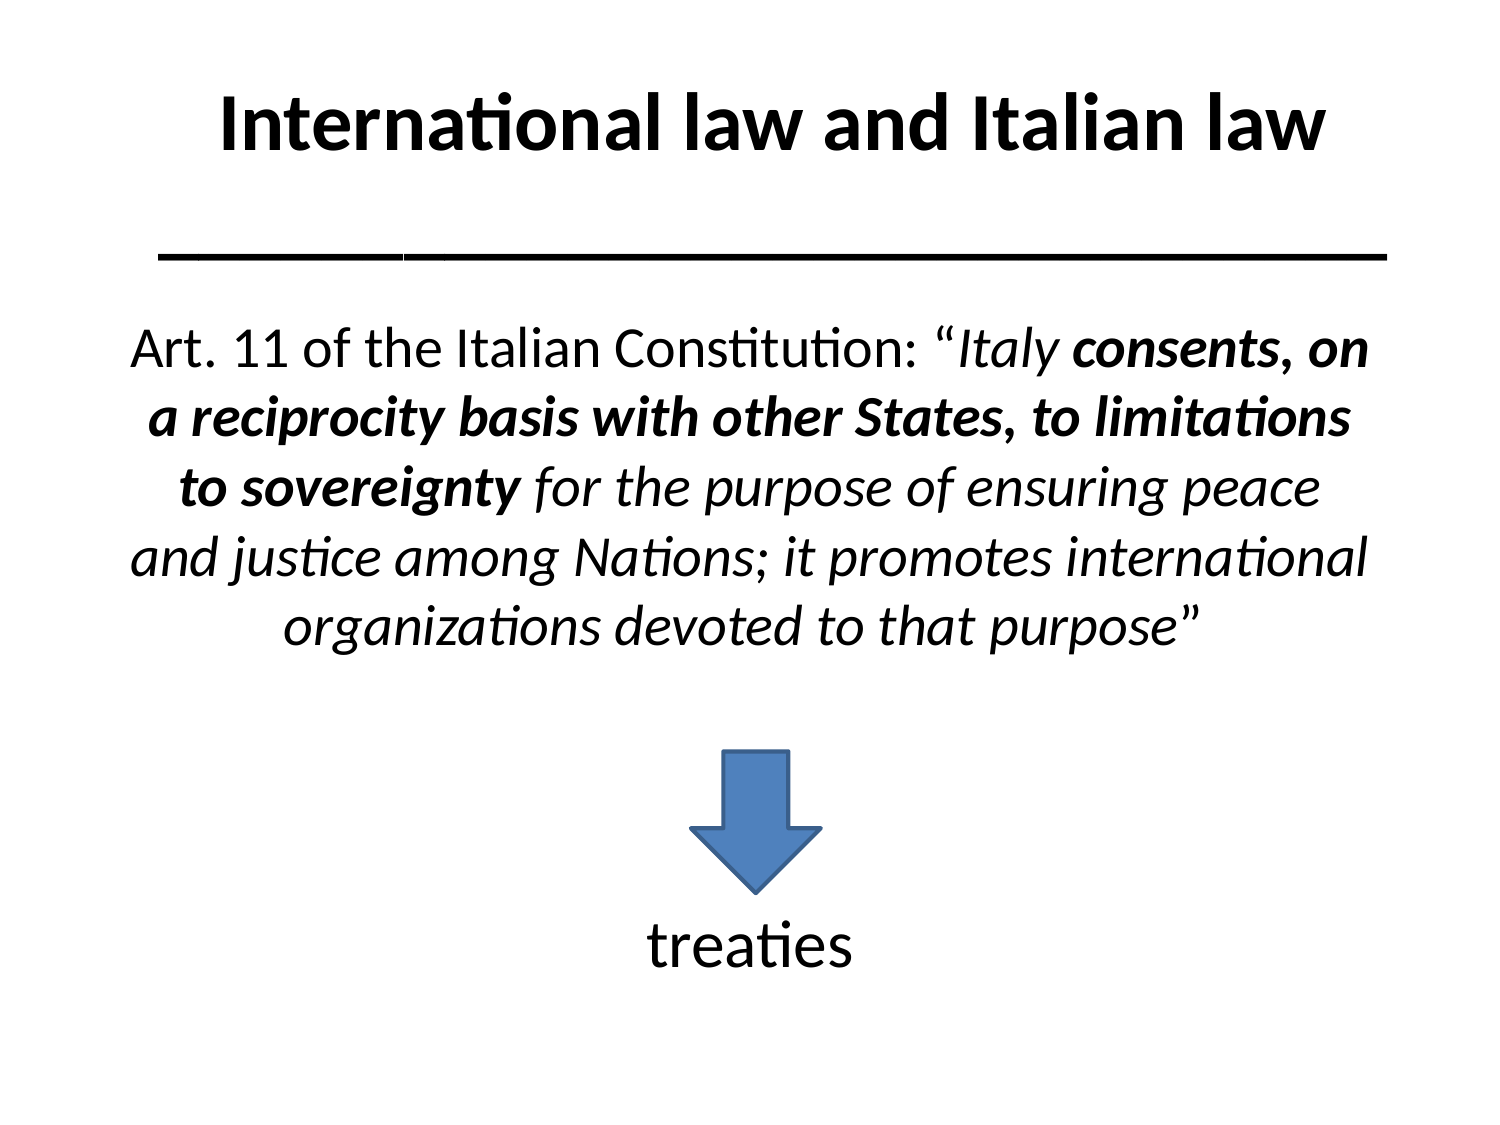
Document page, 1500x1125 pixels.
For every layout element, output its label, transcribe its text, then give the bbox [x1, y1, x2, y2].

title Art. 11 of the Italian Constitution: “Italy consents, on a reciprocity basis with other States, to limitations to sovereignty for the purpose of ensuring peace and justice among Nations; it promotes international organizations devoted to that purpose” treaties [112, 290, 1388, 1000]
text_box [688, 749, 823, 896]
text_box International law and Italian law ______________________________ [135, 54, 1411, 279]
